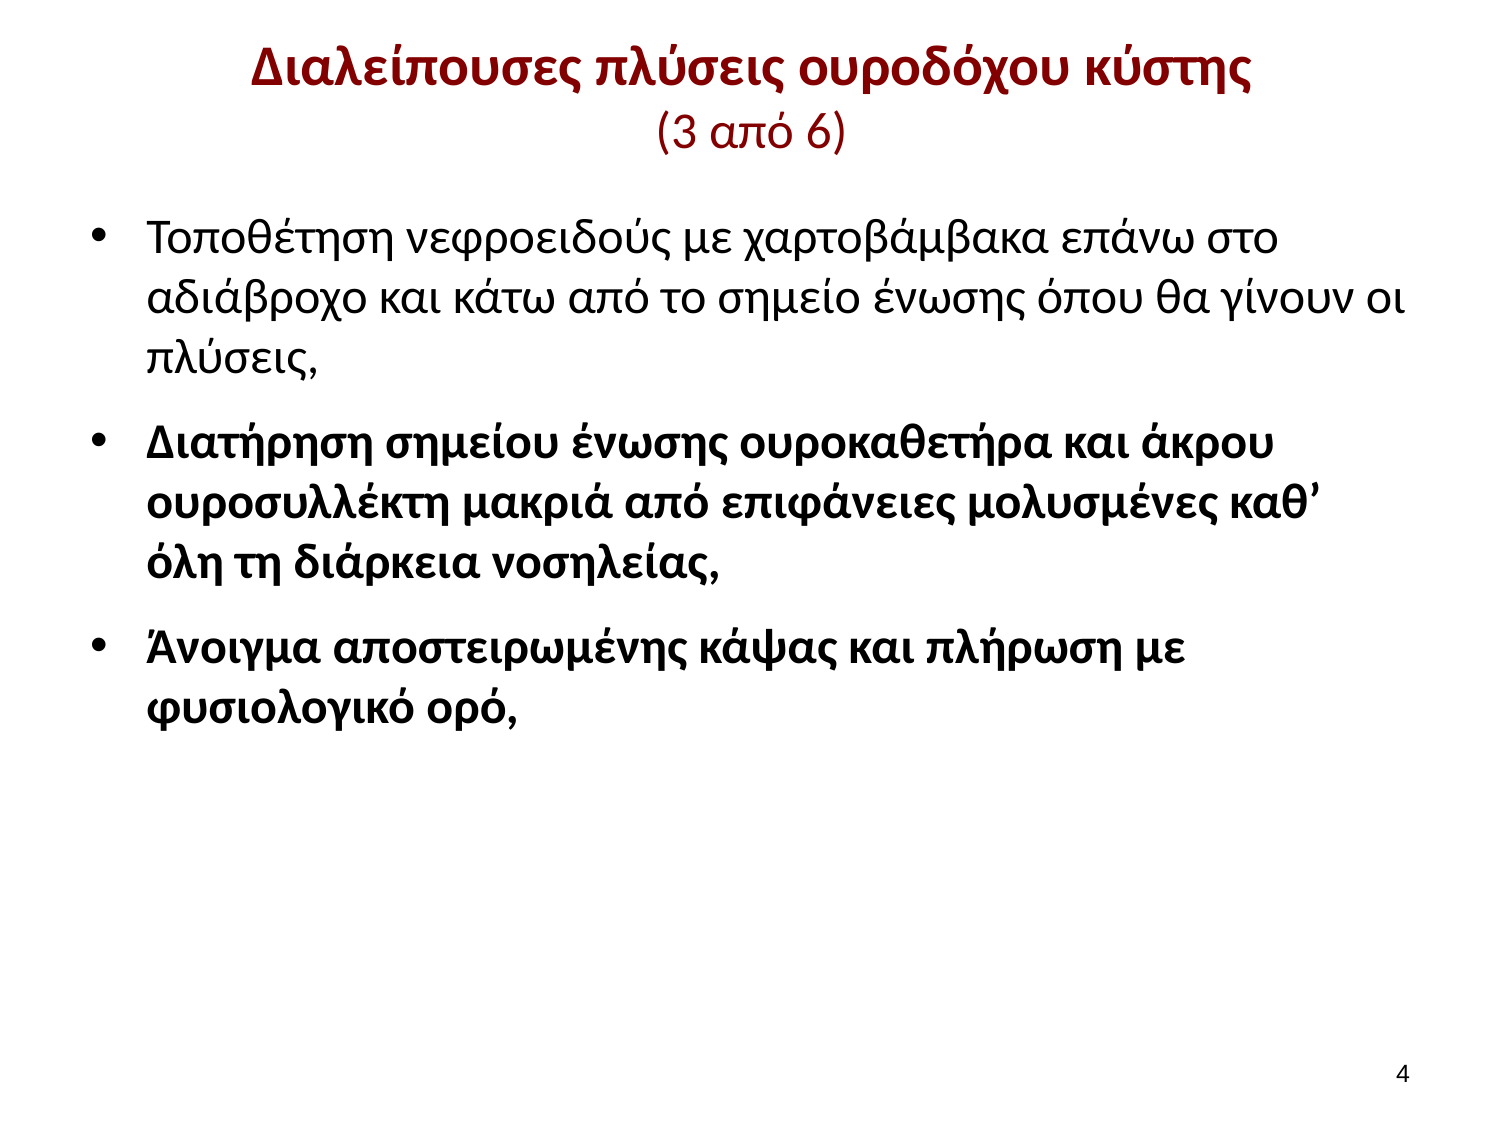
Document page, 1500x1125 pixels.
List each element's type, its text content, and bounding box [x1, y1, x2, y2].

list Τοποθέτηση νεφροειδούς με χαρτοβάμβακα επάνω στο αδιάβροχο και κάτω από το σημείο ένωσης όπου θα γίνουν οι πλύσεις, Διατήρηση σημείου ένωσης ουροκαθετήρα και άκρου ουροσυλλέκτη μακριά από επιφάνειες μολυσμένες καθ’ όλη τη διάρκεια νοσηλείας, Άνοιγμα αποστειρωμένης κάψας και πλήρωση με φυσιολογικό ορό, [75, 196, 1425, 1024]
title Διαλείπουσες πλύσεις ουροδόχου κύστης (3 από 6) [76, 19, 1427, 169]
slide_number 3 [1074, 1042, 1425, 1103]
